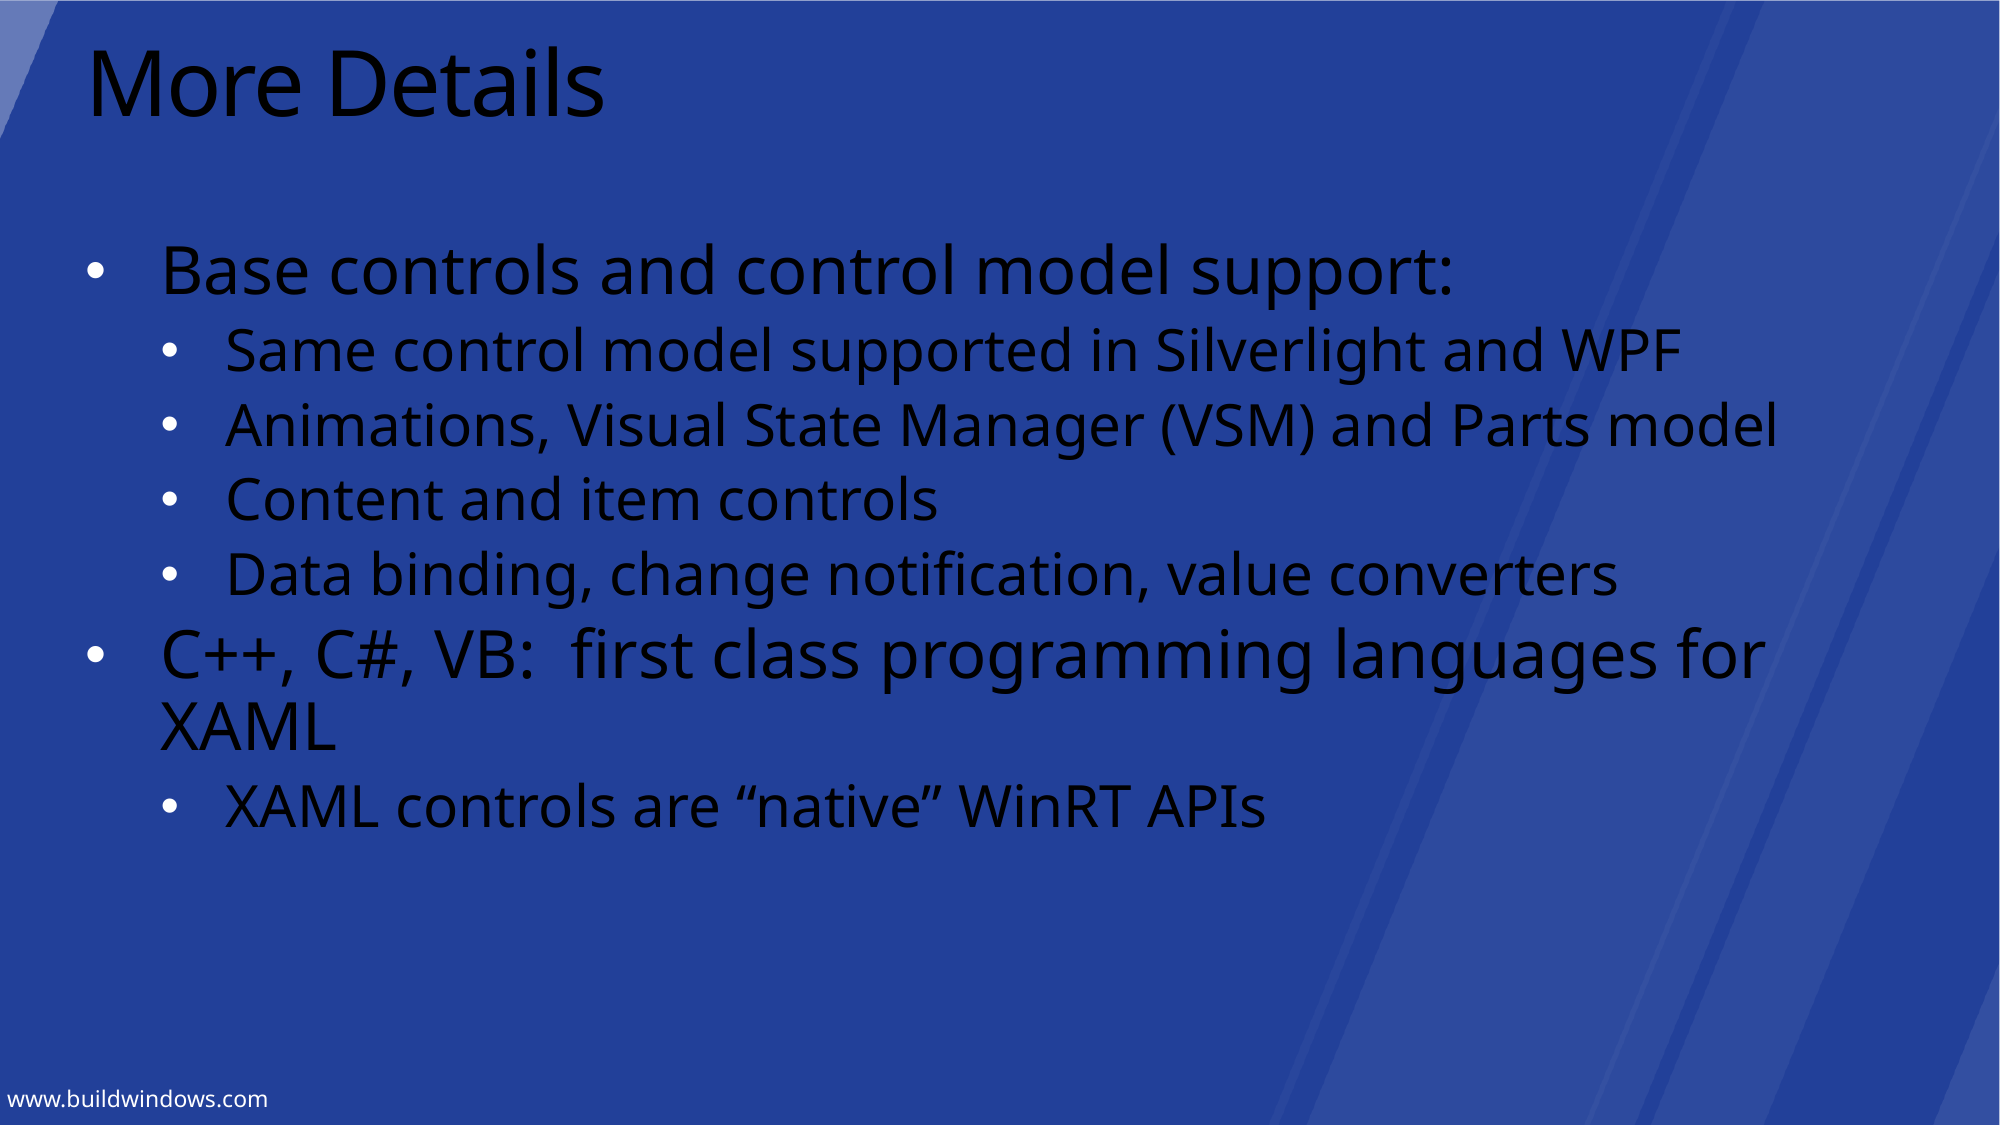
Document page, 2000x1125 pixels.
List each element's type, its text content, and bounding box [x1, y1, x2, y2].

list Base controls and control model support: Same control model supported in Silverlight and WPF Animations, Visual State Manager (VSM) and Parts model Content and item controls Data binding, change notification, value converters C++, C#, VB: first class programming languages for XAML XAML controls are “native” WinRT APIs [85, 237, 1914, 788]
picture [0, 0, 2000, 1125]
title More Details [85, 37, 1914, 138]
